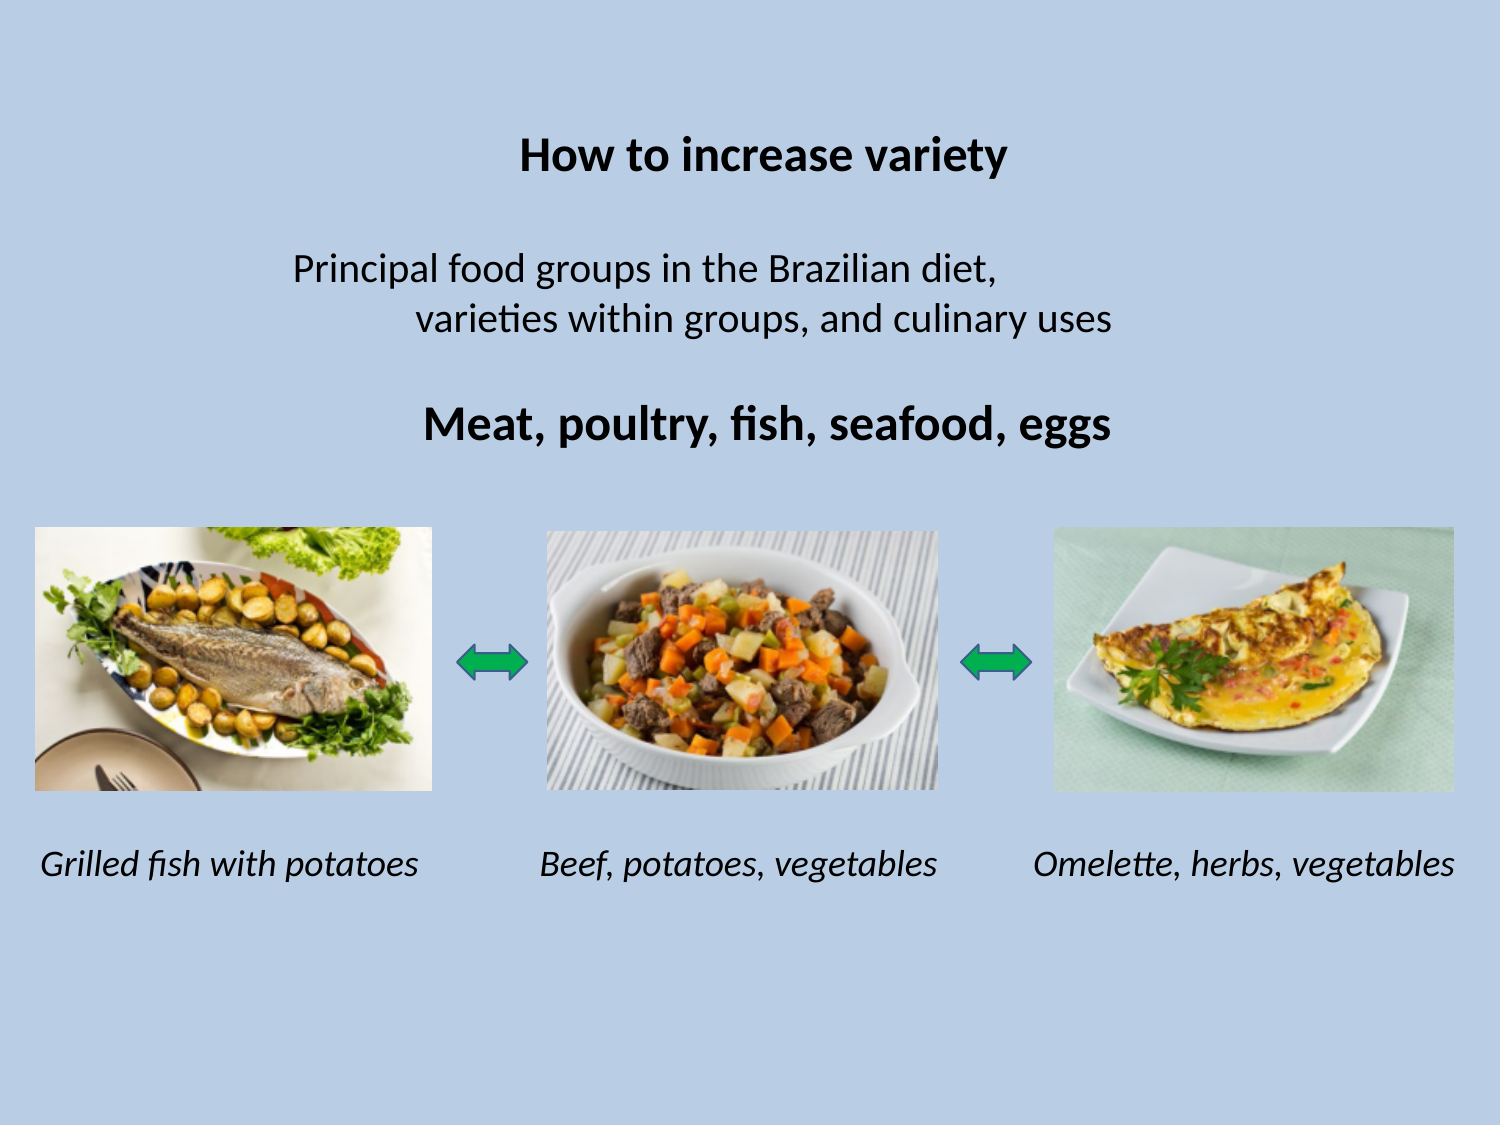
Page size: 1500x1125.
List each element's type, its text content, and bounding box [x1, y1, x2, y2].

picture [547, 531, 938, 790]
text_box Meat, poultry, fish, seafood, eggs [35, 382, 1500, 518]
text_box [958, 642, 1034, 682]
text_box How to increase variety Principal food groups in the Brazilian diet, varieties within groups, and culinary uses [22, 113, 1500, 349]
text_box [454, 642, 530, 682]
text_box Grilled fish with potatoes [0, 831, 445, 892]
picture [1054, 527, 1454, 792]
text_box Beef, potatoes, vegetables [445, 831, 973, 892]
picture [34, 527, 432, 791]
text_box Omelette, herbs, vegetables [984, 831, 1500, 892]
